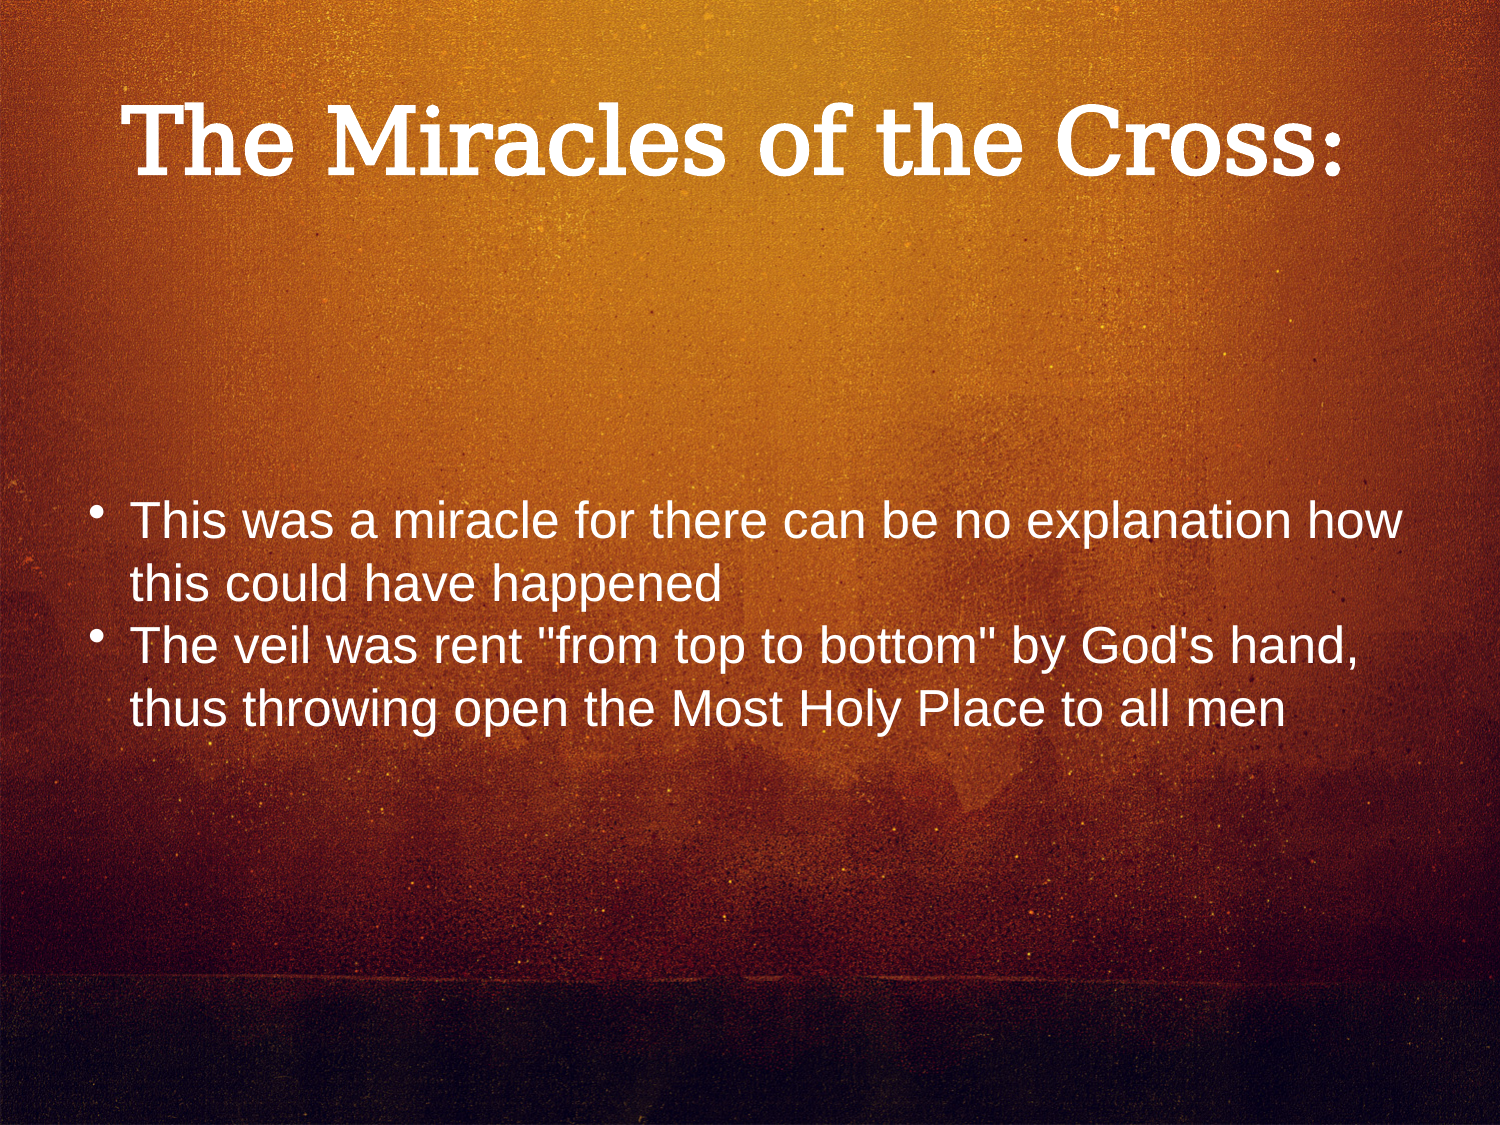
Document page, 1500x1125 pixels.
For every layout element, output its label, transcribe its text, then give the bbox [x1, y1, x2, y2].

text_box The Miracles of the Cross: [79, 74, 1421, 200]
picture [0, 0, 1500, 1125]
list This was a miracle for there can be no explanation how this could have happened The veil was rent "from top to bottom" by God's hand, thus throwing open the Most Holy Place to all men [80, 200, 1420, 1053]
